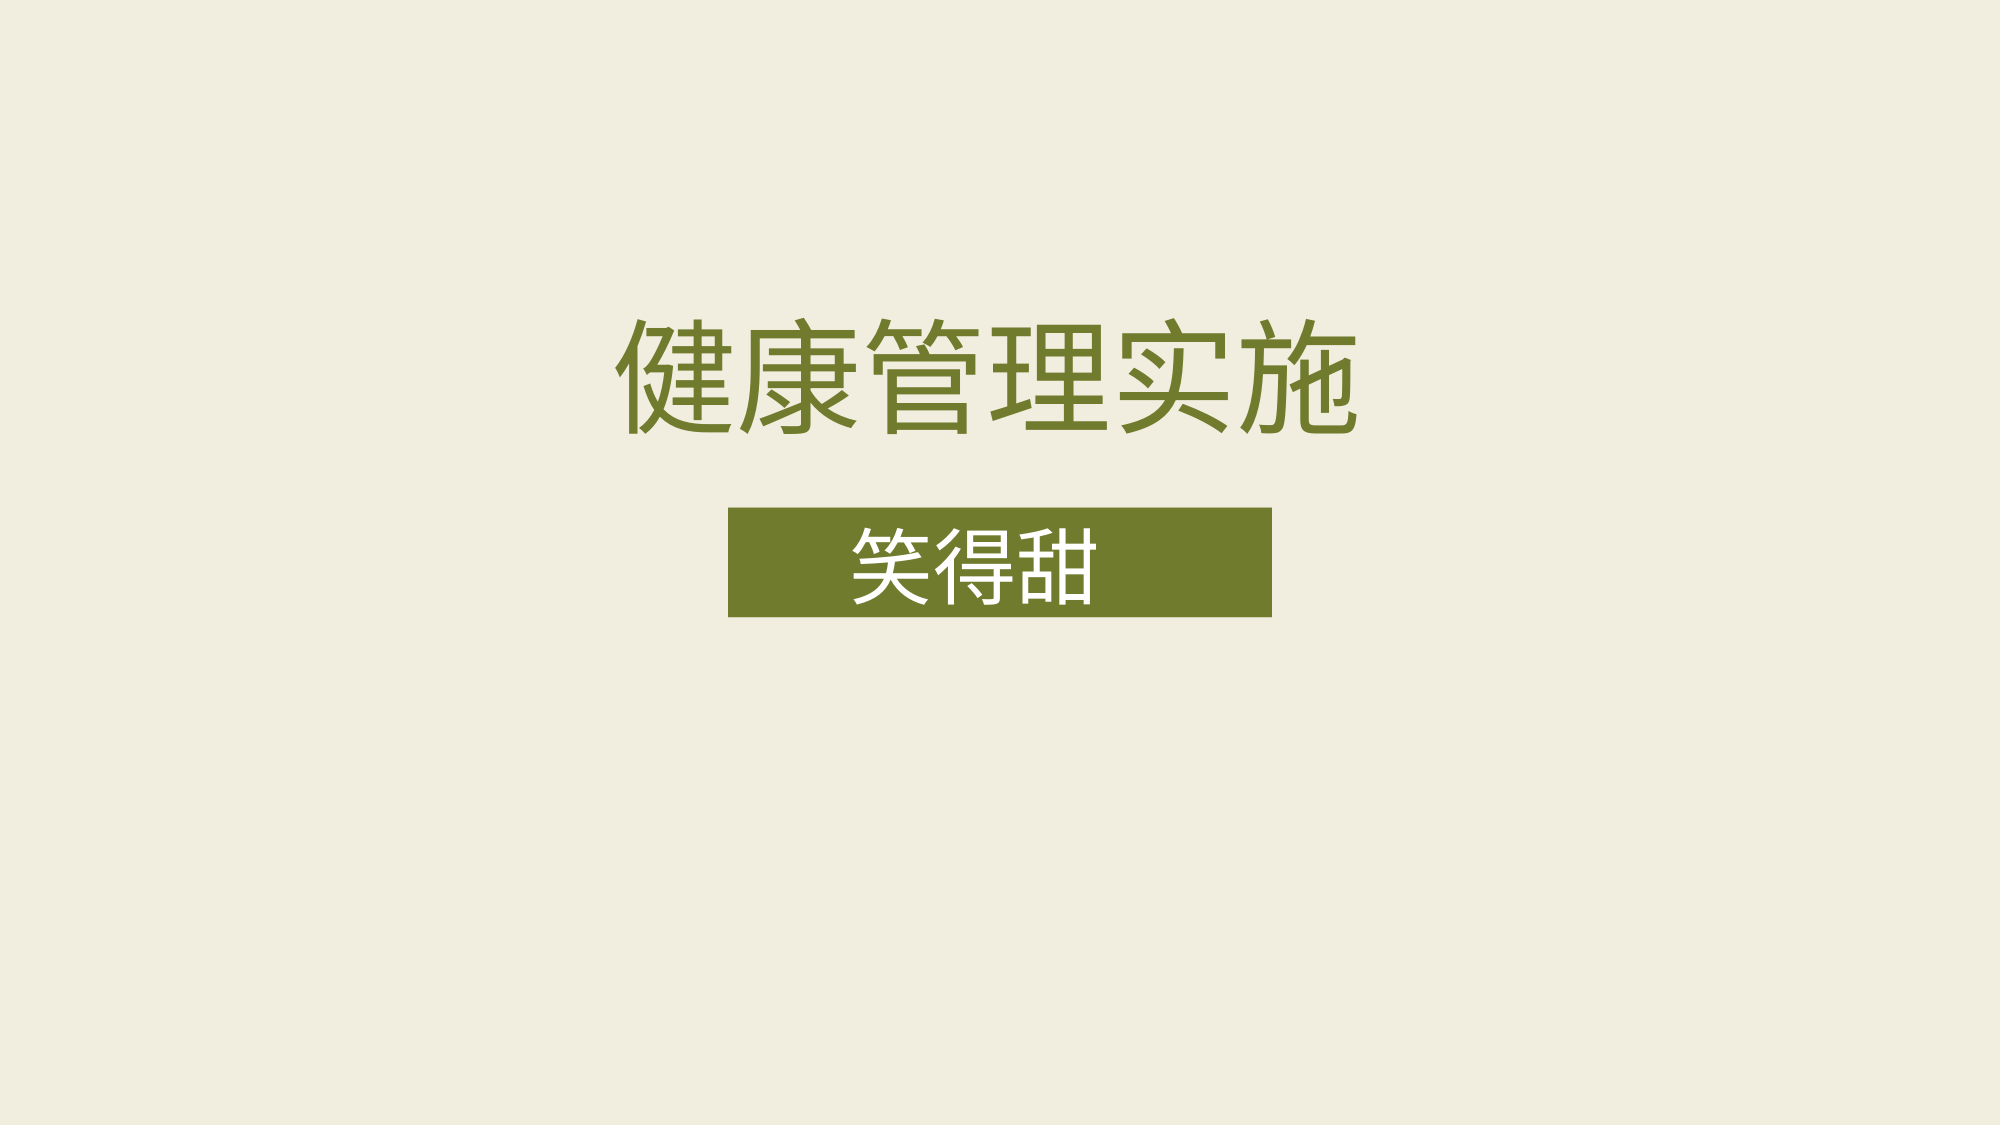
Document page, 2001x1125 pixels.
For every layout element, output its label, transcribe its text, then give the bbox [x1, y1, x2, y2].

text_box [1165, 507, 1273, 618]
text_box 笑得甜 [835, 507, 1165, 623]
text_box 健康管理实施 [596, 291, 1473, 457]
text_box [727, 507, 835, 618]
